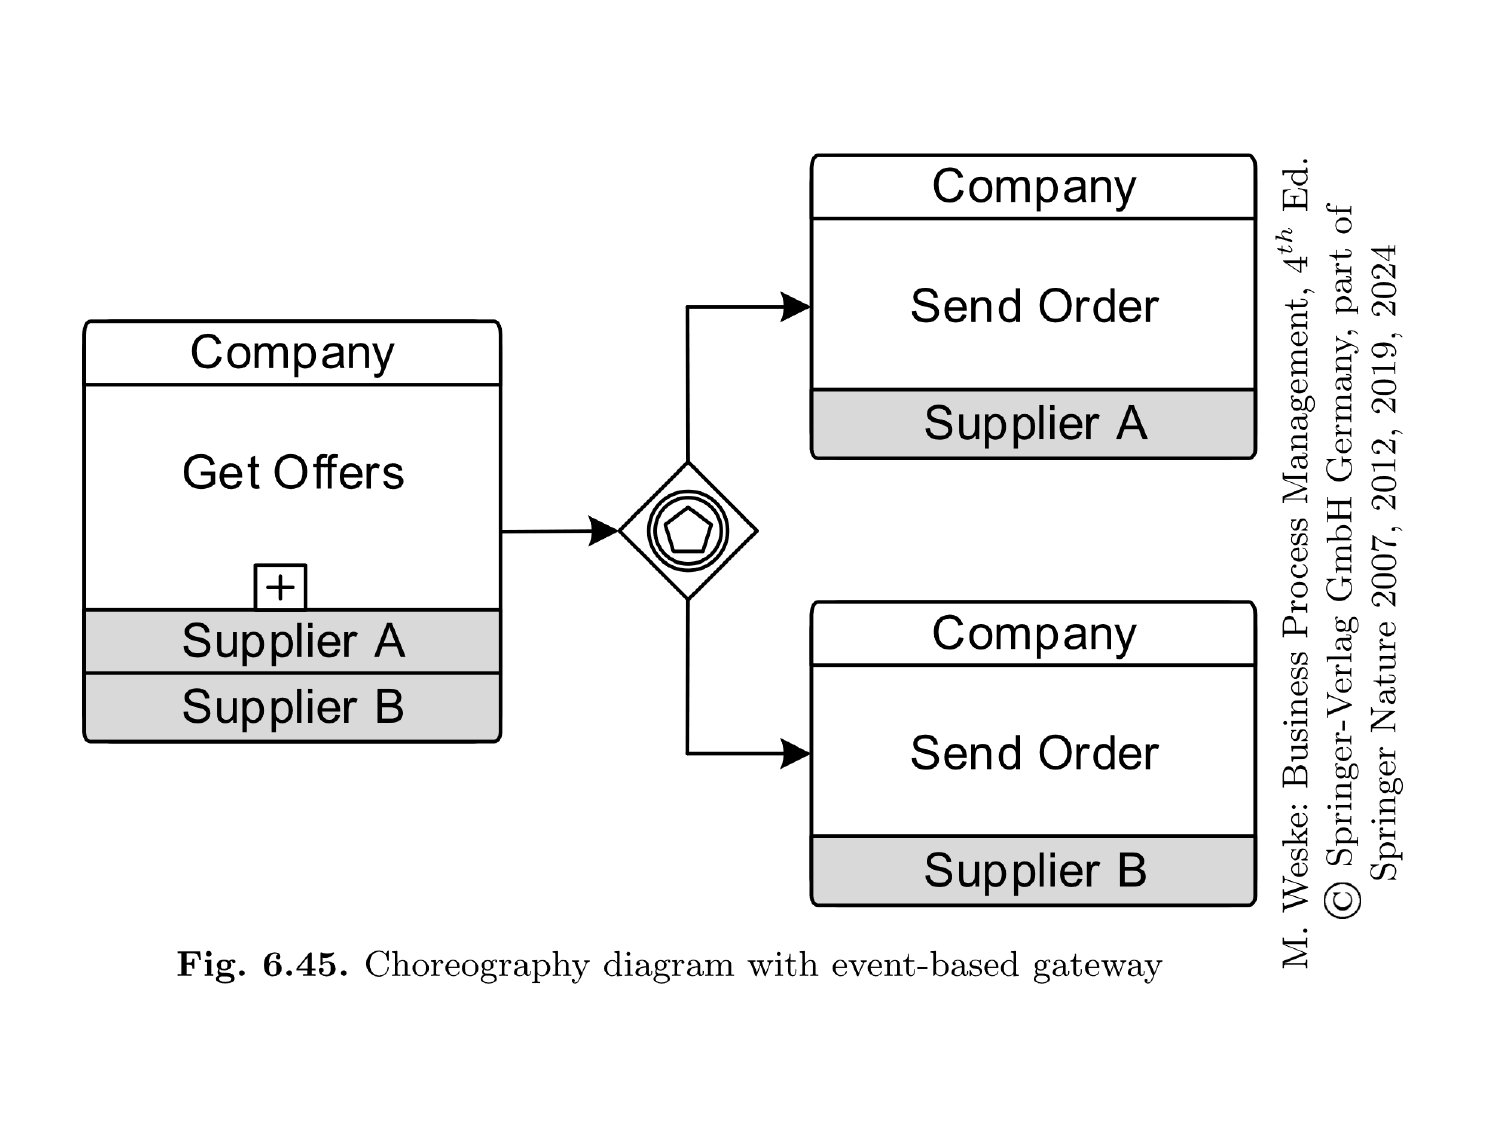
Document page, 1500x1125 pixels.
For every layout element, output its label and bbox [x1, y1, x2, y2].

picture [74, 104, 1425, 1021]
